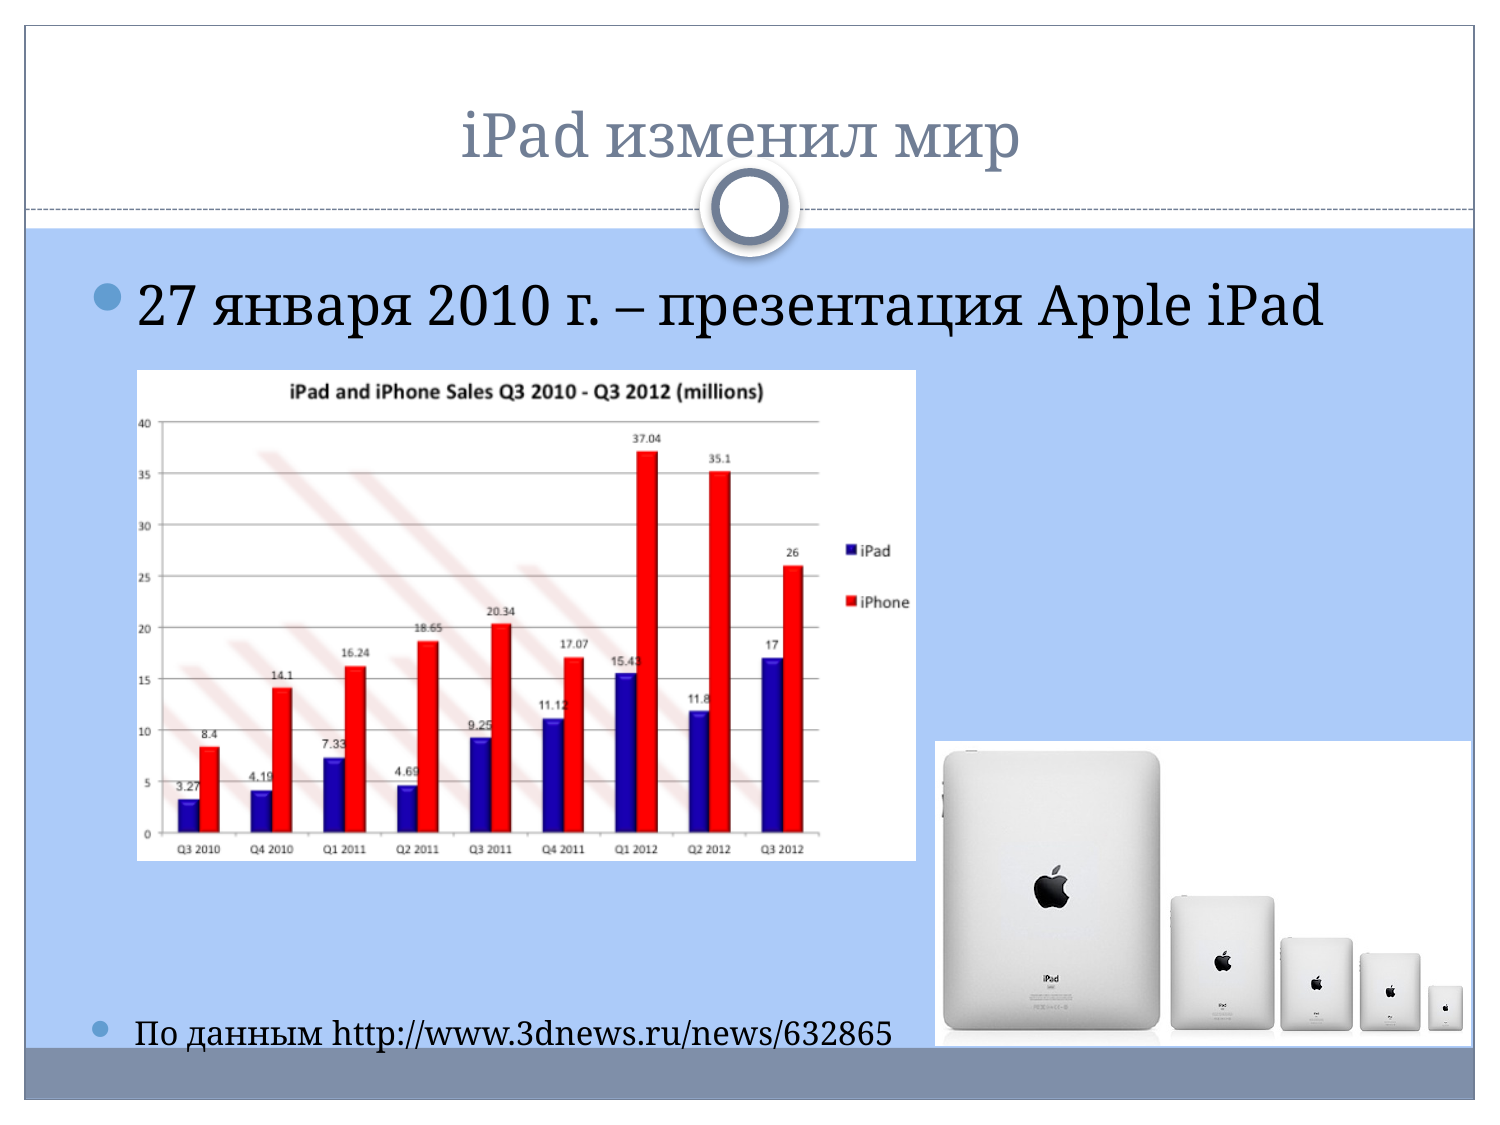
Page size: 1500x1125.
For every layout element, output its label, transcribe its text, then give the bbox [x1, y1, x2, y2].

title iPad изменил мир [75, 87, 1425, 250]
list 27 января 2010 г. – презентация Apple iPad По данным http://www.3dnews.ru/news/632865 [75, 262, 1425, 1063]
picture [136, 370, 916, 861]
picture [935, 741, 1471, 1046]
